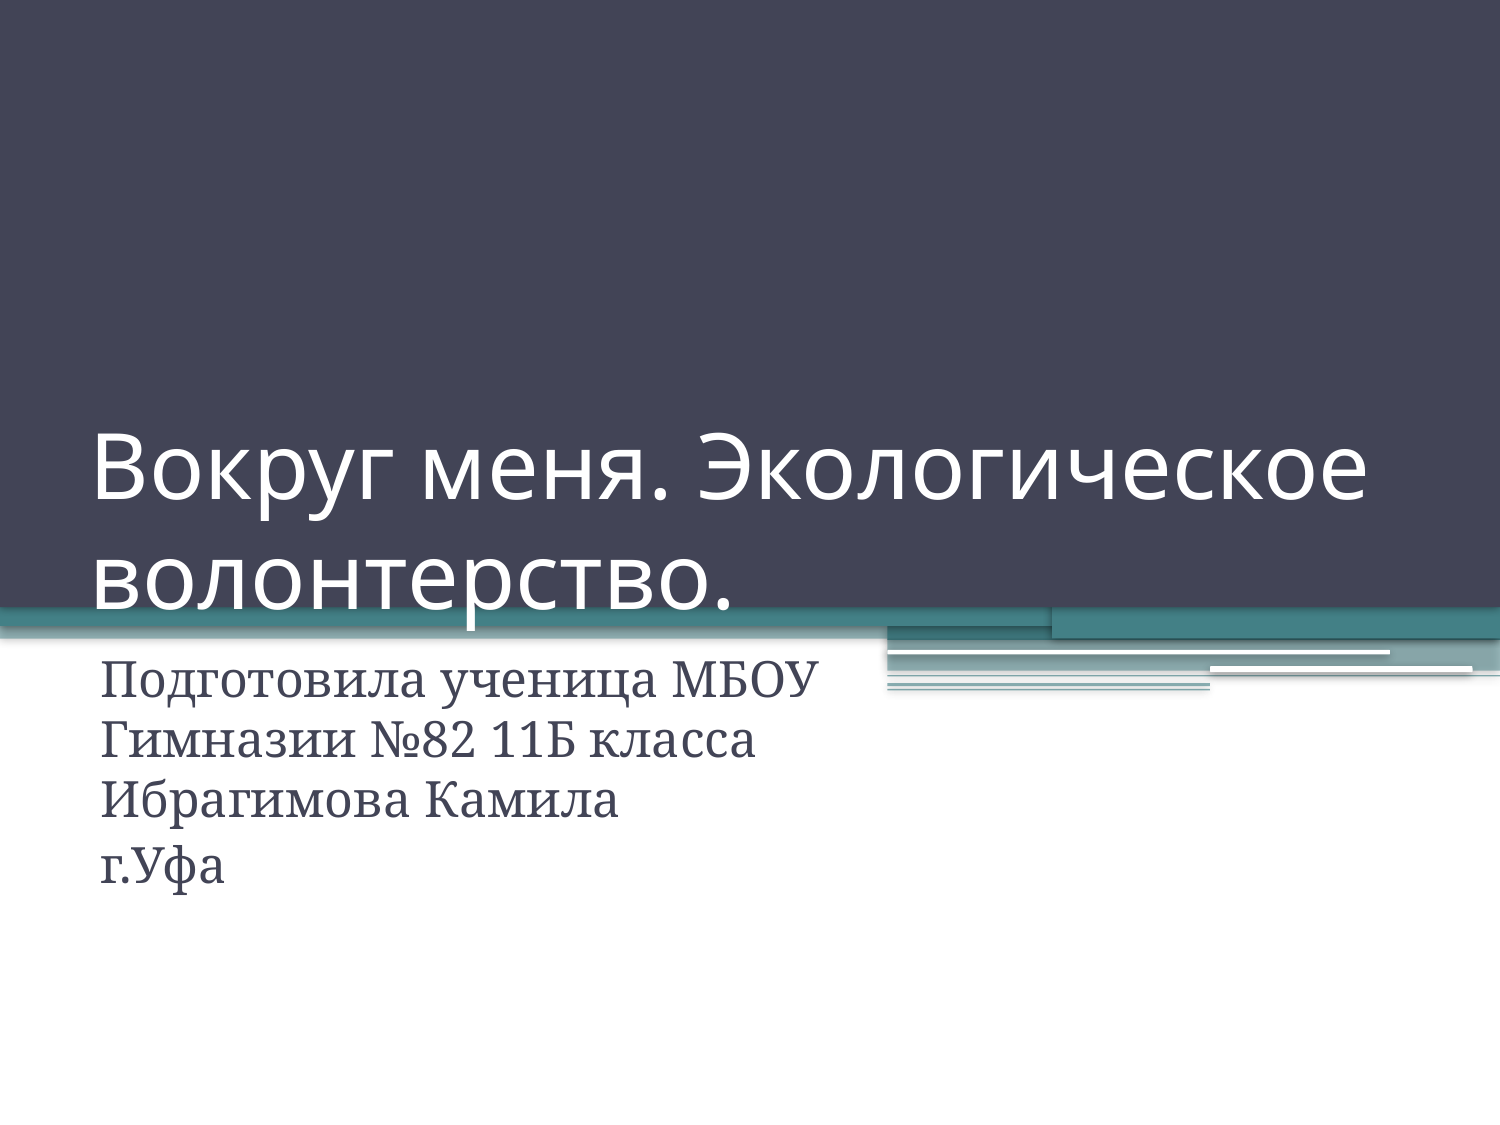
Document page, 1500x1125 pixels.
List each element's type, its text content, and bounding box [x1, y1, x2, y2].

subtitle Подготовила ученица МБОУ Гимназии №82 11Б класса Ибрагимова Камила г.Уфа [75, 639, 888, 928]
title Вокруг меня. Экологическое волонтерство. [75, 394, 1463, 636]
